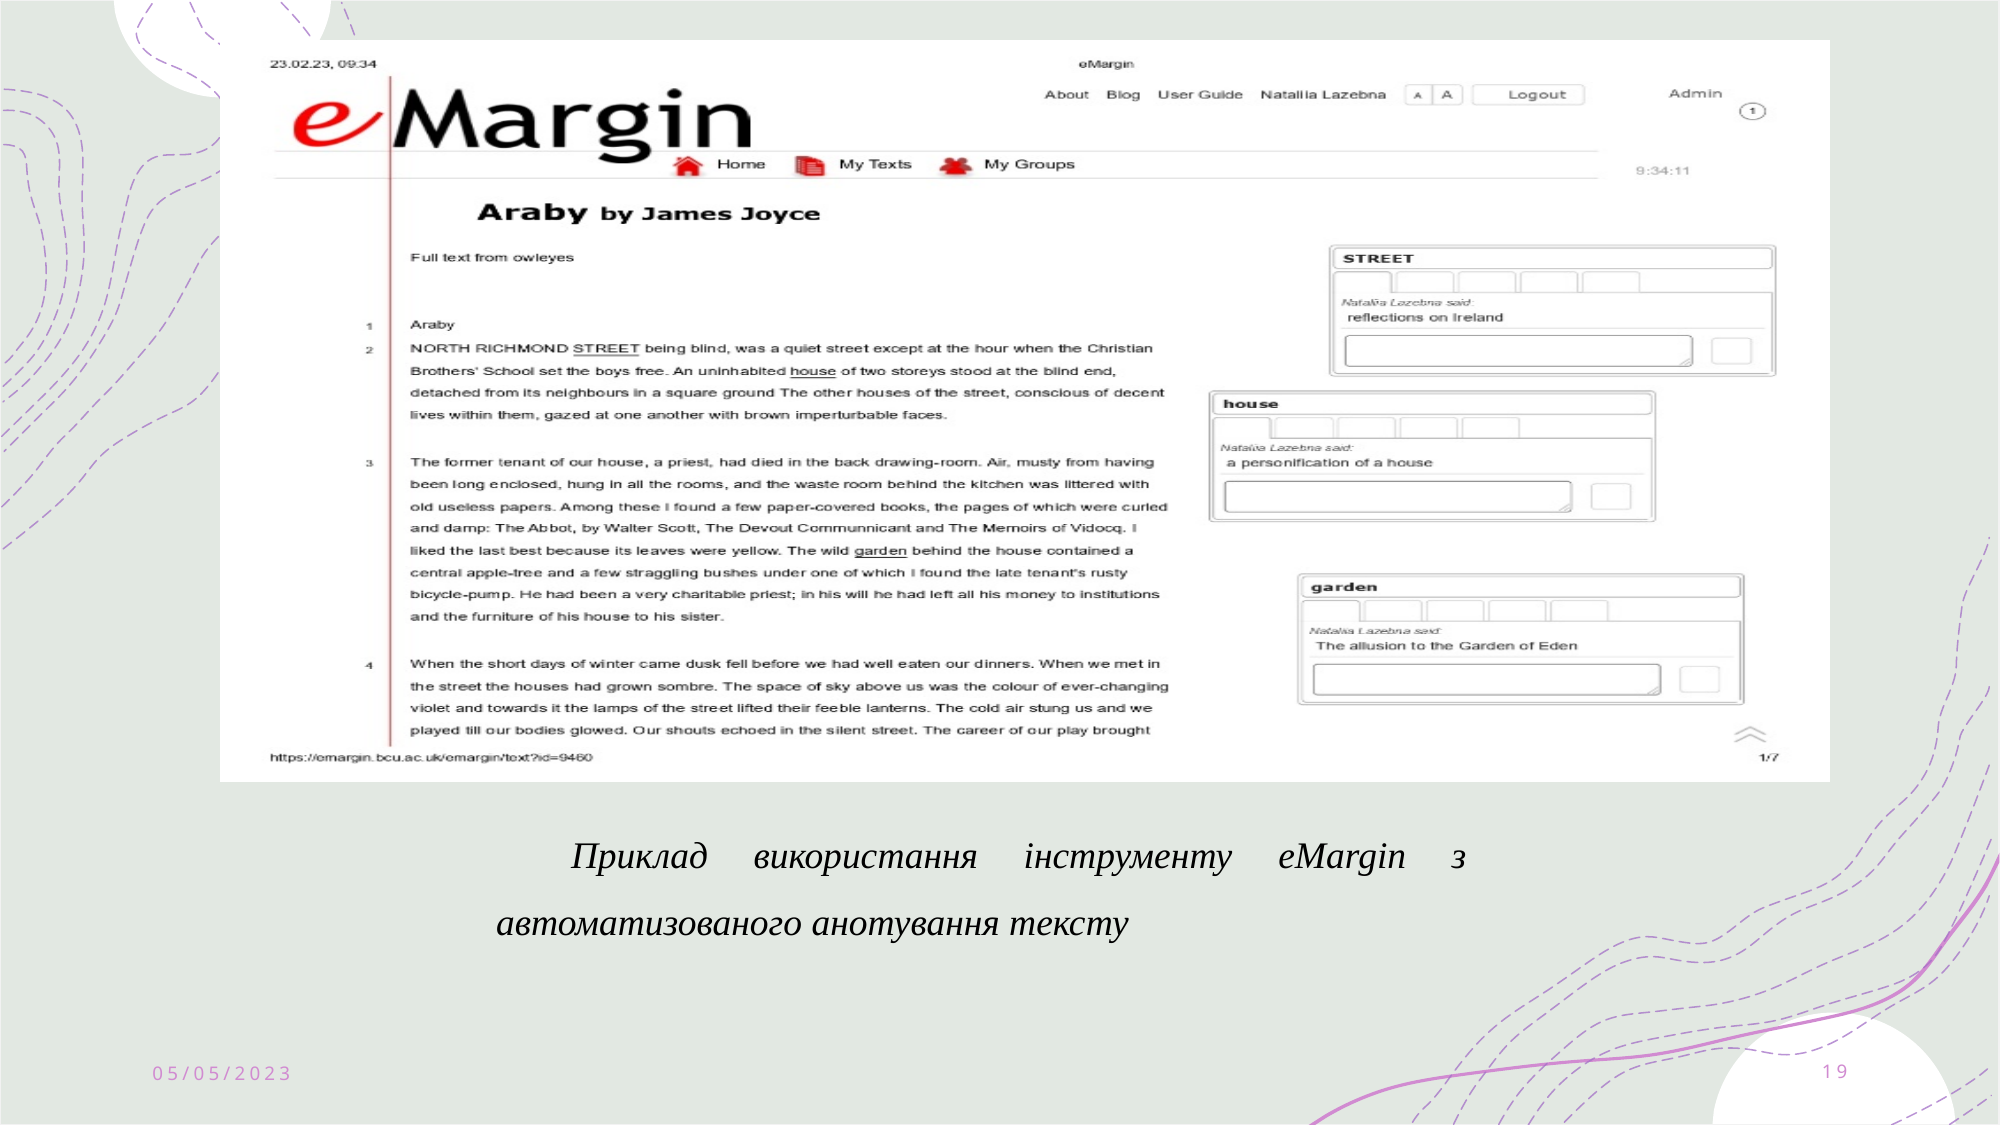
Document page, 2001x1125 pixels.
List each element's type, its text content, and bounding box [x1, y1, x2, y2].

slide_number 19 [1625, 1042, 1863, 1103]
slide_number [137, 1042, 588, 1103]
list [220, 40, 1830, 782]
text_box Приклад використання інструменту eMargin з автоматизованого анотування тексту [481, 800, 1482, 951]
